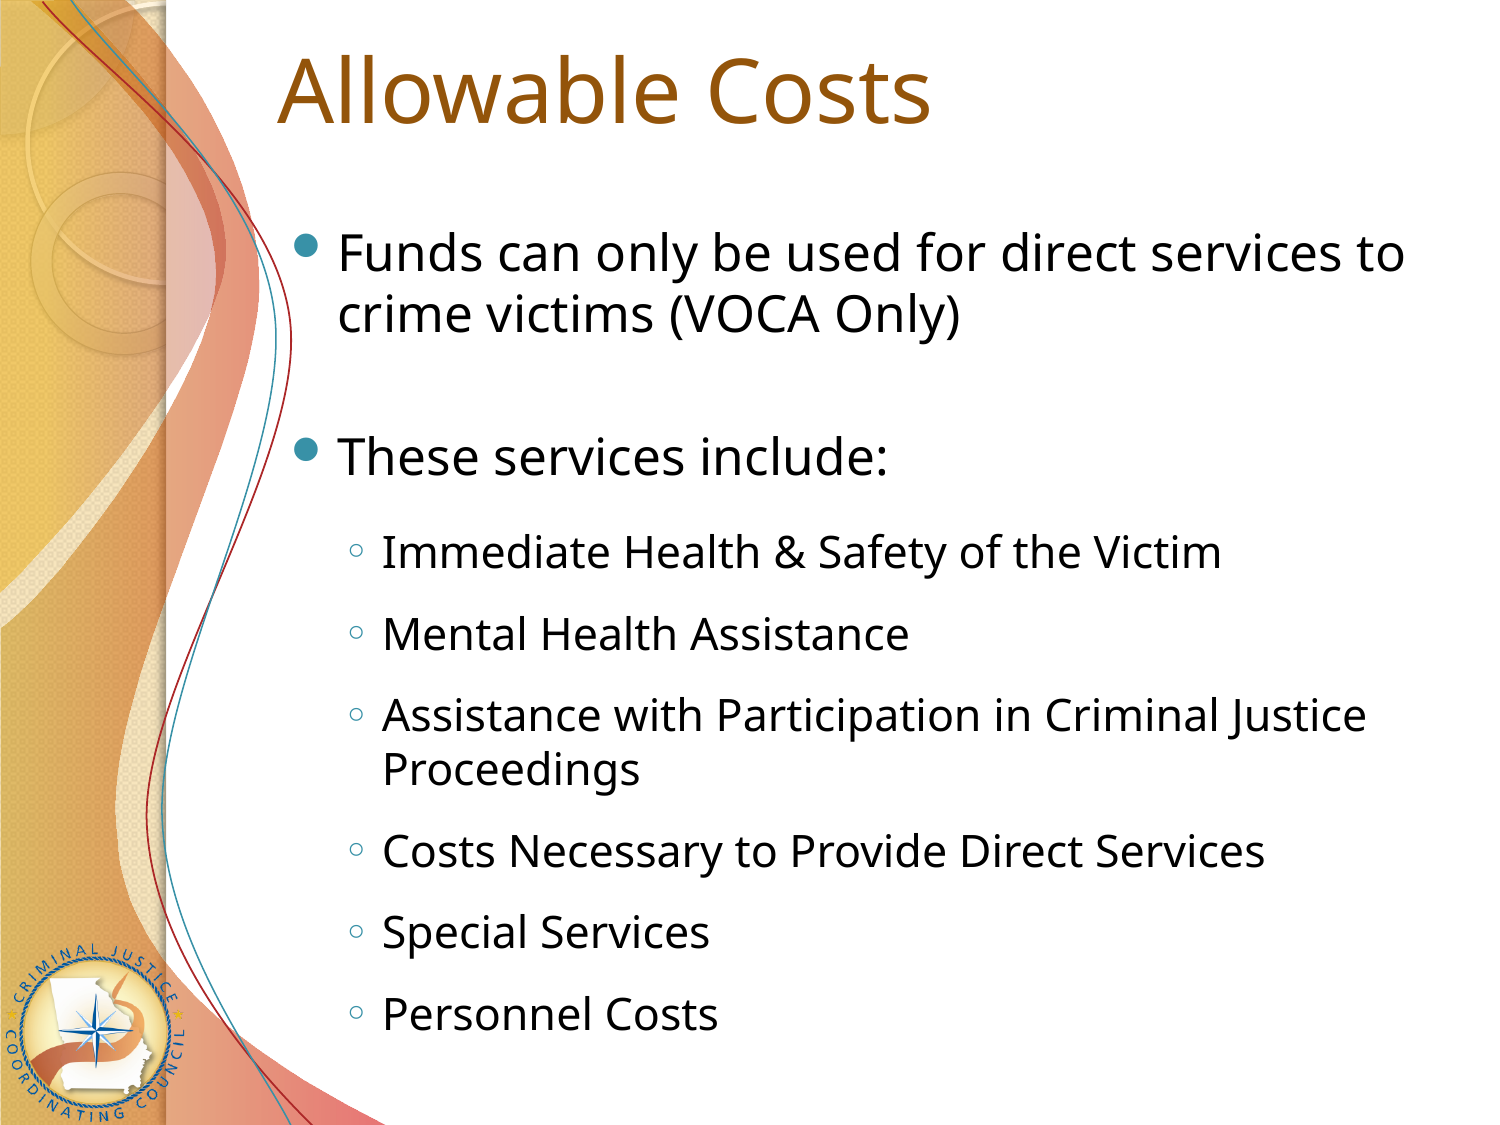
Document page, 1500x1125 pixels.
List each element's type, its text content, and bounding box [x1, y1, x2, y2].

title Allowable Costs [262, 0, 1475, 175]
picture [0, 937, 188, 1125]
list Funds can only be used for direct services to crime victims (VOCA Only) These services include: Immediate Health & Safety of the Victim Mental Health Assistance Assistance with Participation in Criminal Justice Proceedings Costs Necessary to Provide Direct Services Special Services Personnel Costs [262, 212, 1463, 1051]
